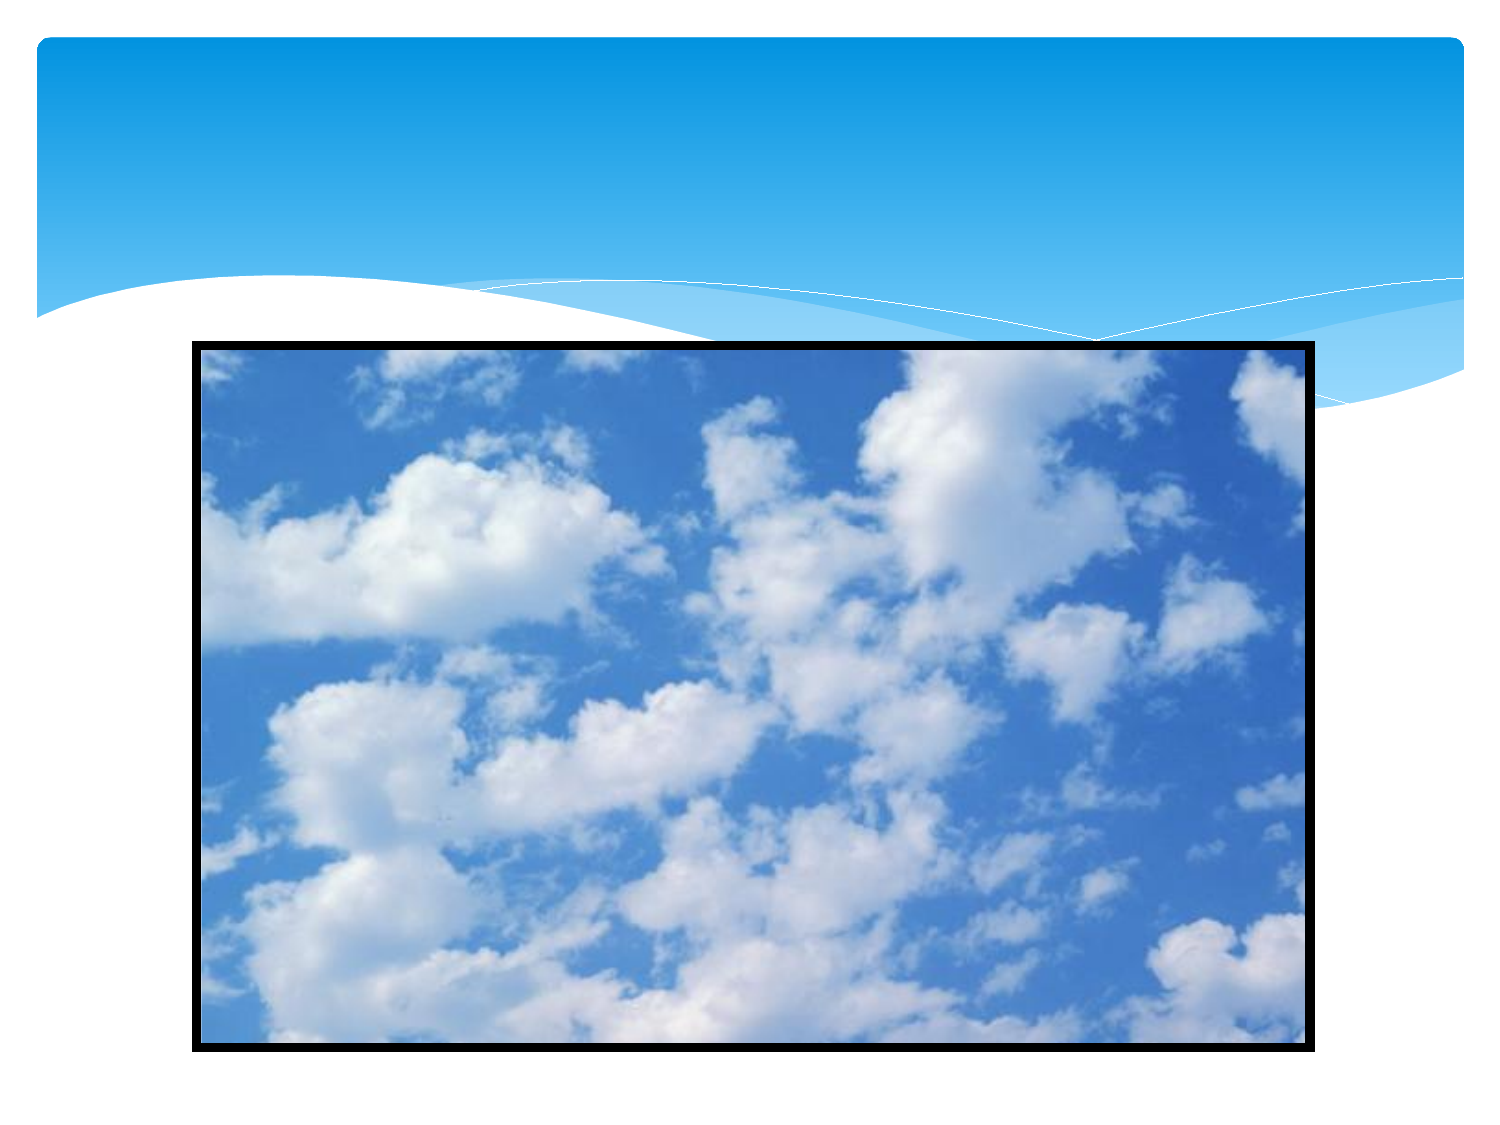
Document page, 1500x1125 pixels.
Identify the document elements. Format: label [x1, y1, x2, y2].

picture [201, 349, 1306, 1043]
